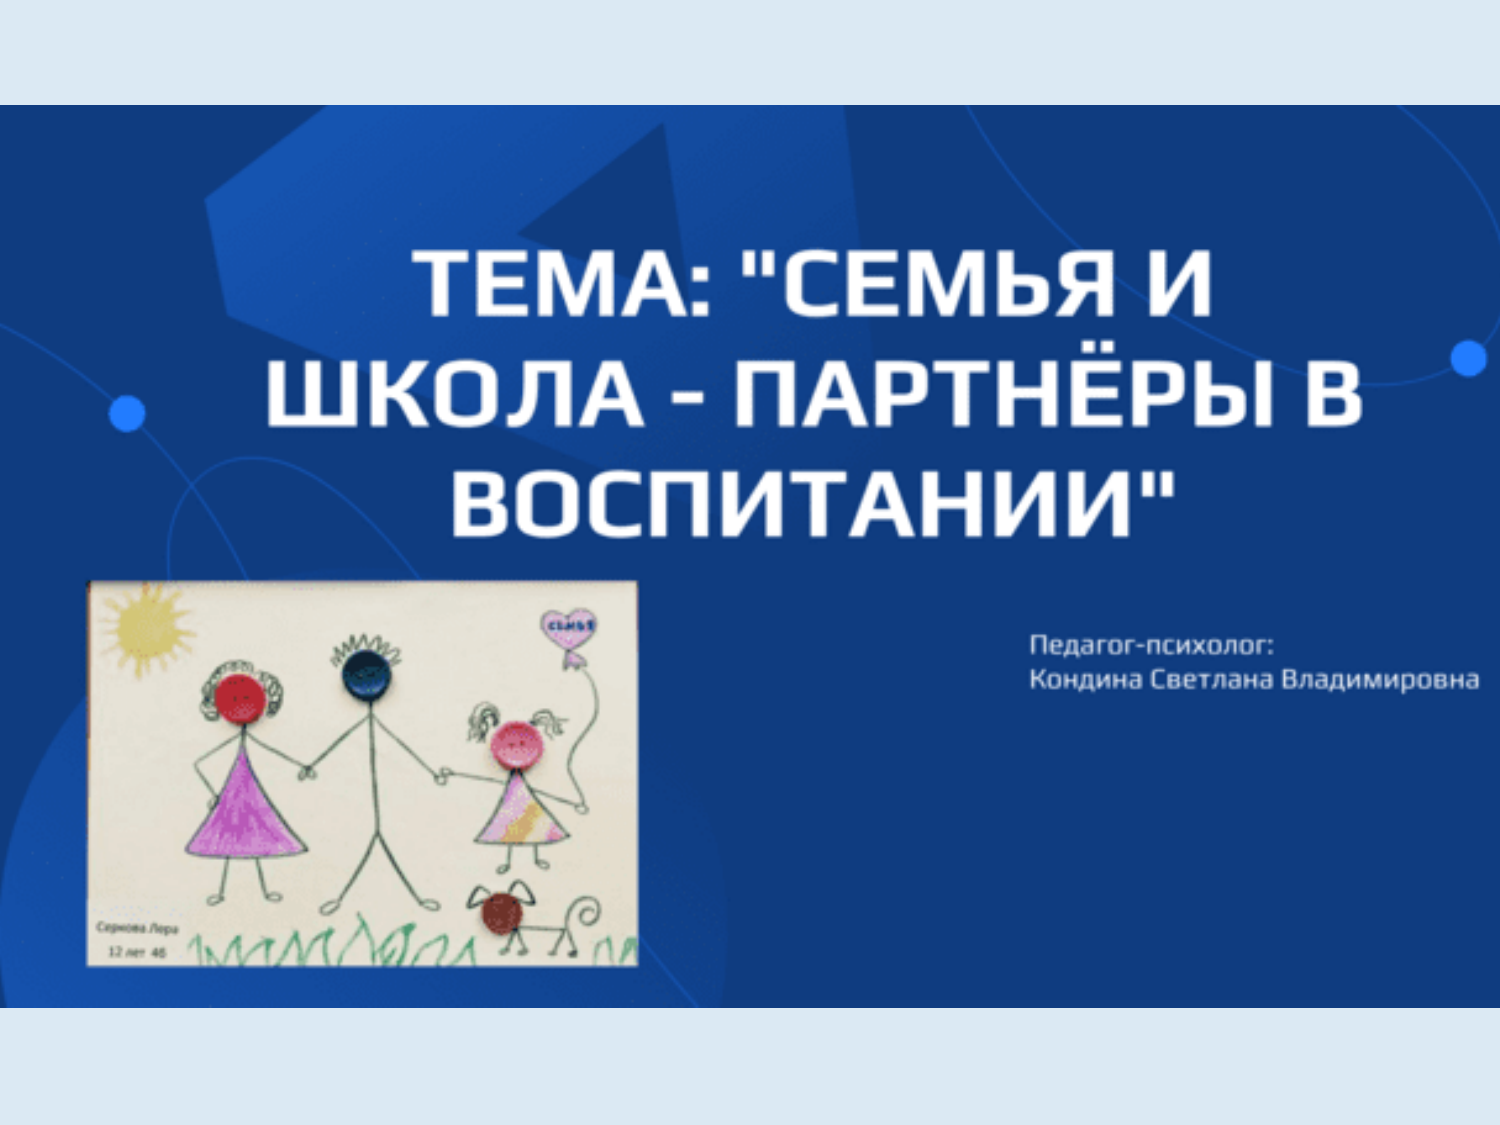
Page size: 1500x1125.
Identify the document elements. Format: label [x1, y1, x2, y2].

picture [0, 105, 1500, 1008]
